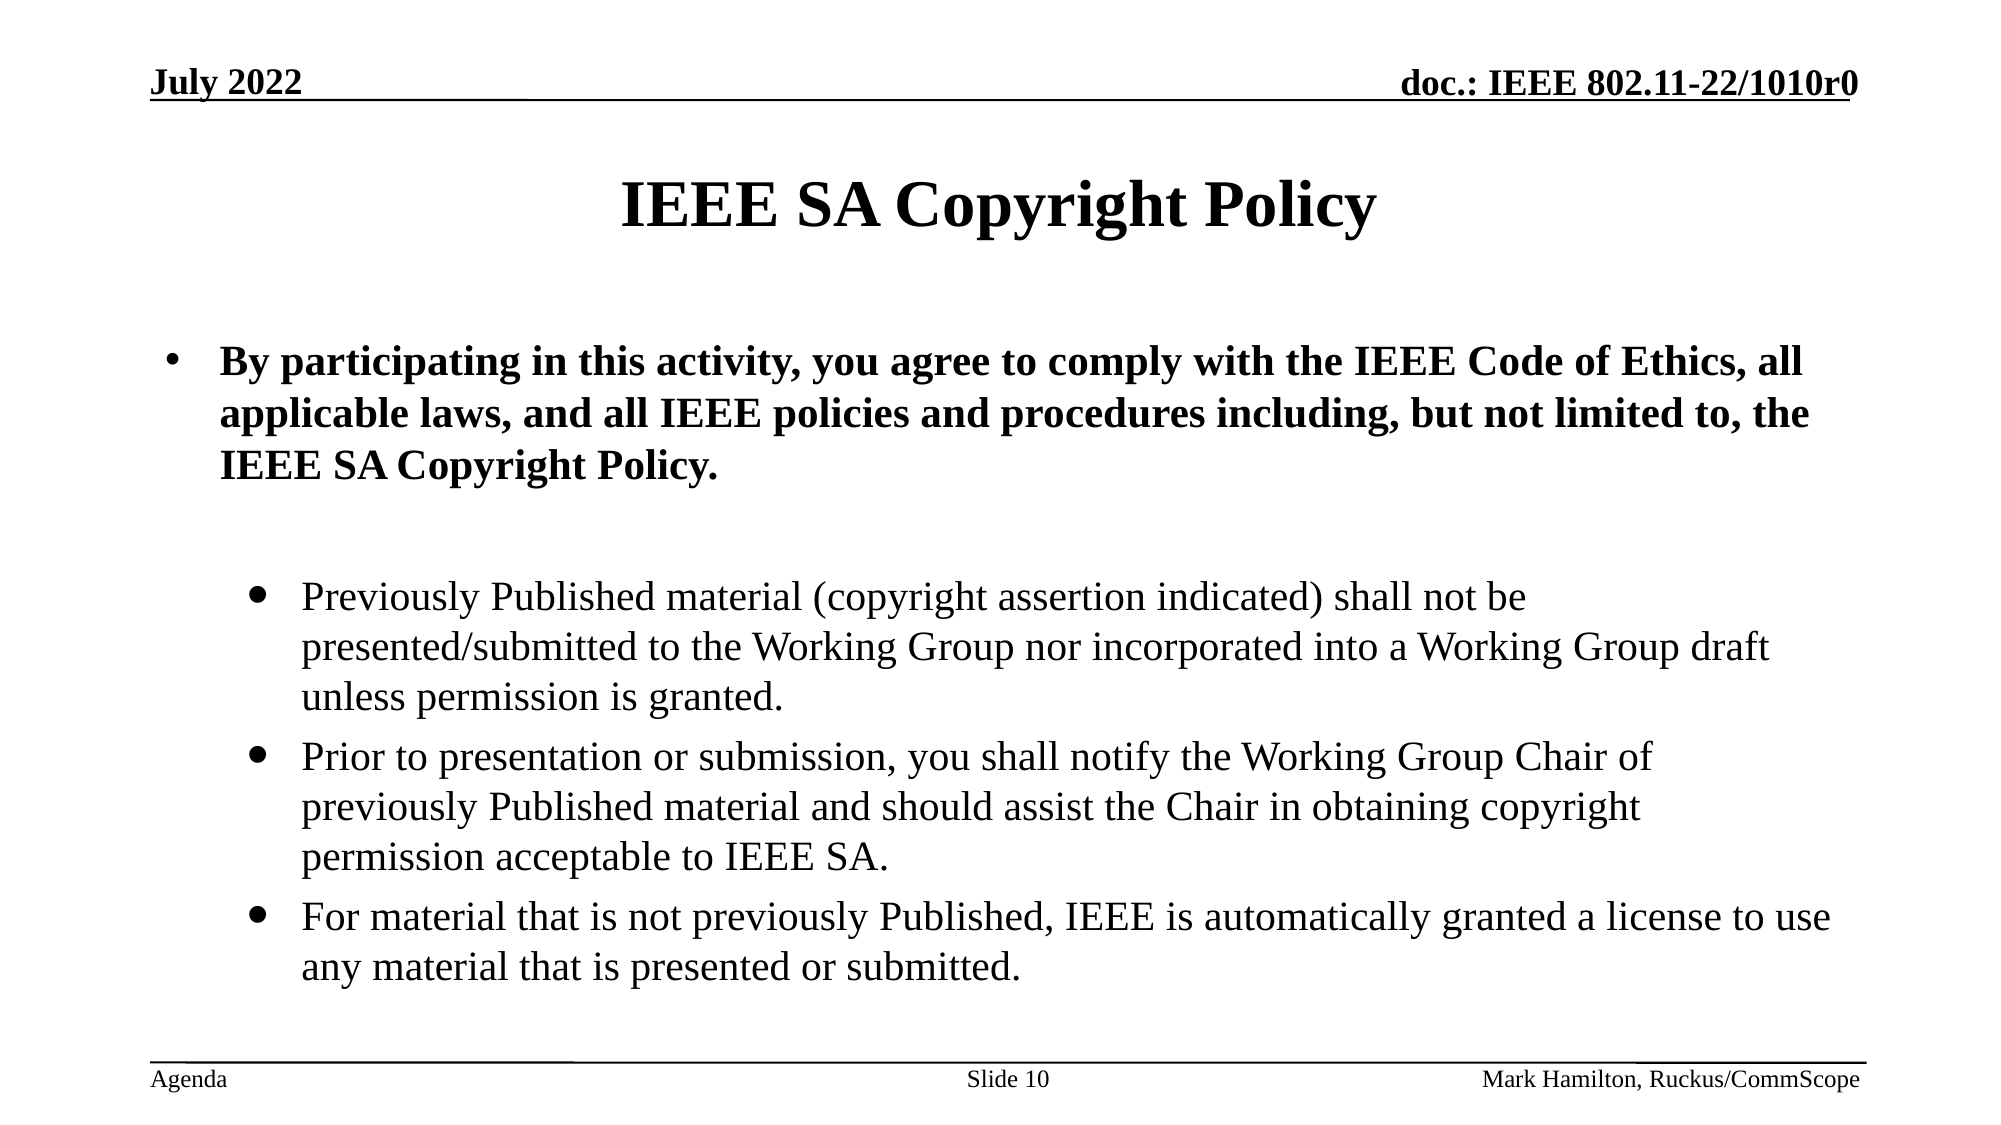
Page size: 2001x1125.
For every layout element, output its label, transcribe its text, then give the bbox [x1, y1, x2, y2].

list By participating in this activity, you agree to comply with the IEEE Code of Ethics, all applicable laws, and all IEEE policies and procedures including, but not limited to, the IEEE SA Copyright Policy. Previously Published material (copyright assertion indicated) shall not be presented/submitted to the Working Group nor incorporated into a Working Group draft unless permission is granted. Prior to presentation or submission, you shall notify the Working Group Chair of previously Published material and should assist the Chair in obtaining copyright permission acceptable to IEEE SA. For material that is not previously Published, IEEE is automatically granted a license to use any material that is presented or submitted. [149, 324, 1850, 1000]
title IEEE SA Copyright Policy [149, 112, 1850, 288]
slide_number Slide 10 [950, 1061, 1067, 1123]
